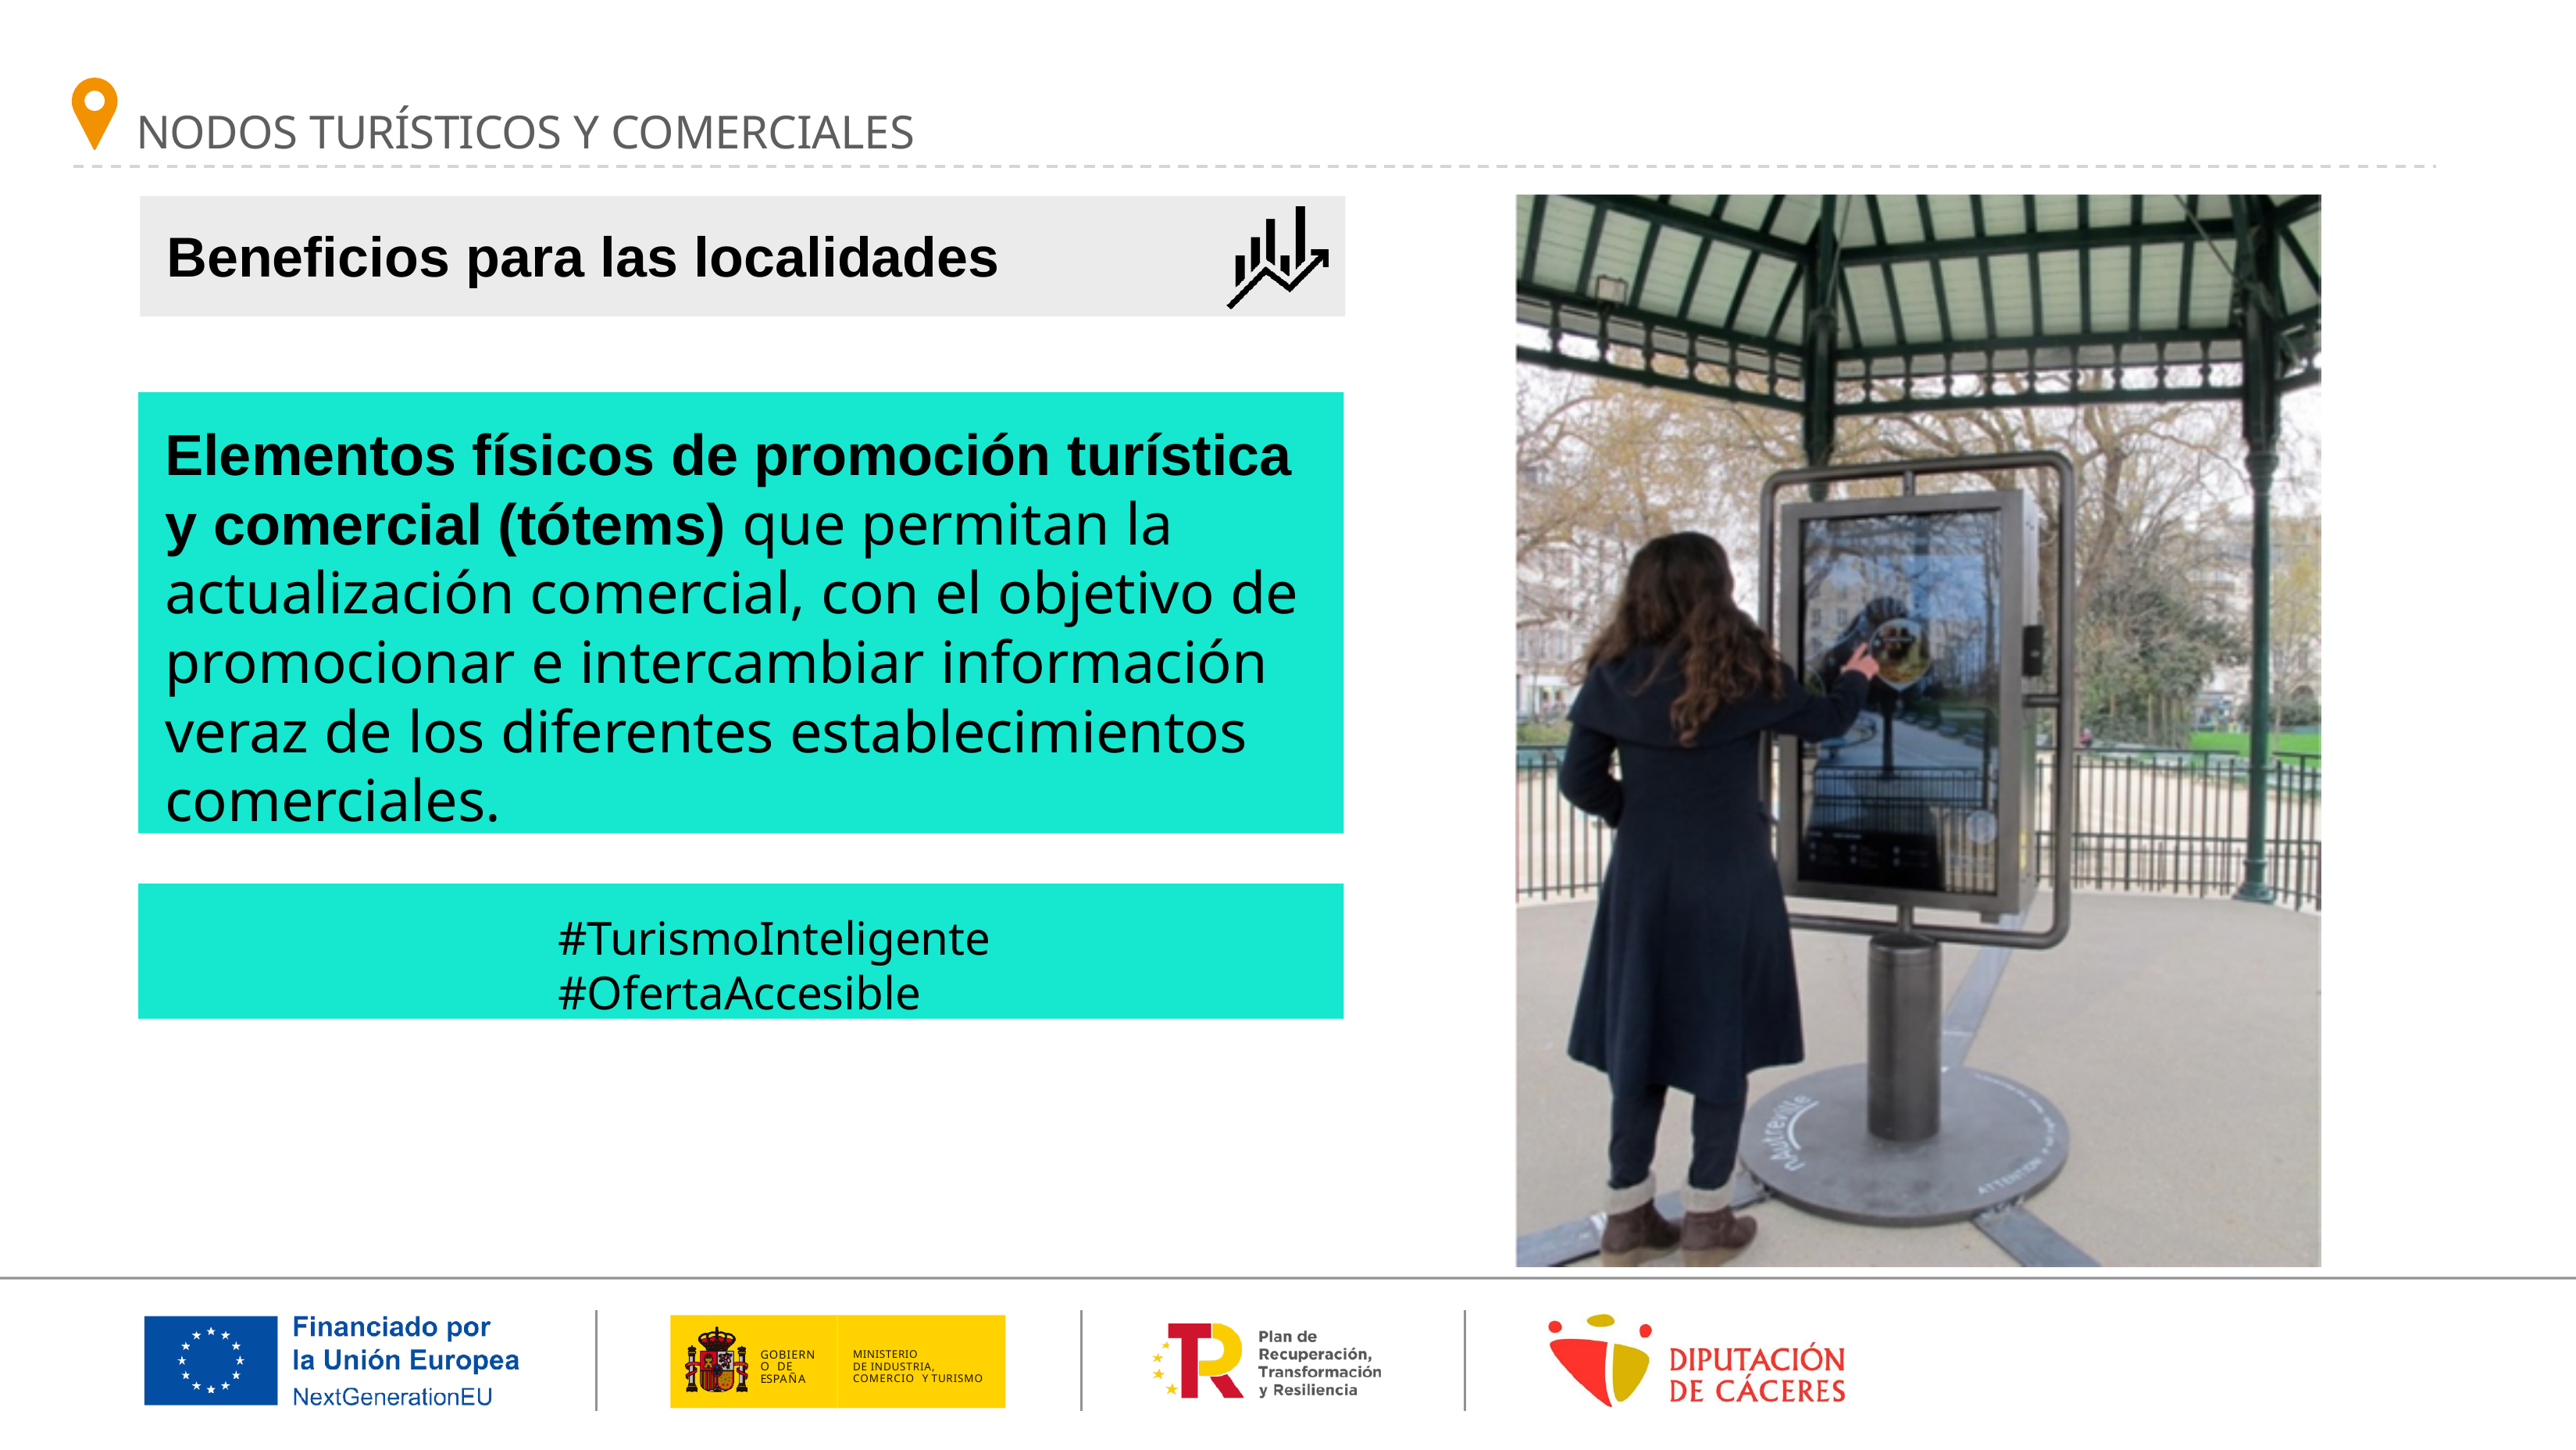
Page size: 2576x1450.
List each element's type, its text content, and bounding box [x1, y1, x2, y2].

picture [1152, 1321, 1381, 1399]
text_box MINISTERIO DE INDUSTRIA, COMERCIO Y TURISMO [851, 1346, 991, 1450]
text_box Beneficios para las localidades [140, 195, 1346, 463]
picture [127, 1307, 527, 1413]
text_box [0, 1277, 2576, 1280]
text_box #TurismoInteligente #OfertaAccesible [138, 883, 1344, 1019]
text_box Elementos físicos de promoción turística y comercial (tótems) que permitan la actualización comercial, con el objetivo de promocionar e intercambiar información veraz de los diferentes establecimientos comerciales. [138, 392, 1344, 834]
picture [1515, 195, 2321, 1267]
text_box [71, 77, 118, 150]
text_box GOBIERNO DE ESPAÑA [758, 1346, 823, 1450]
picture [685, 1327, 748, 1392]
picture [1226, 206, 1329, 309]
text_box NODOS TURÍSTICOS Y COMERCIALES [134, 101, 971, 158]
picture [1548, 1314, 1845, 1407]
